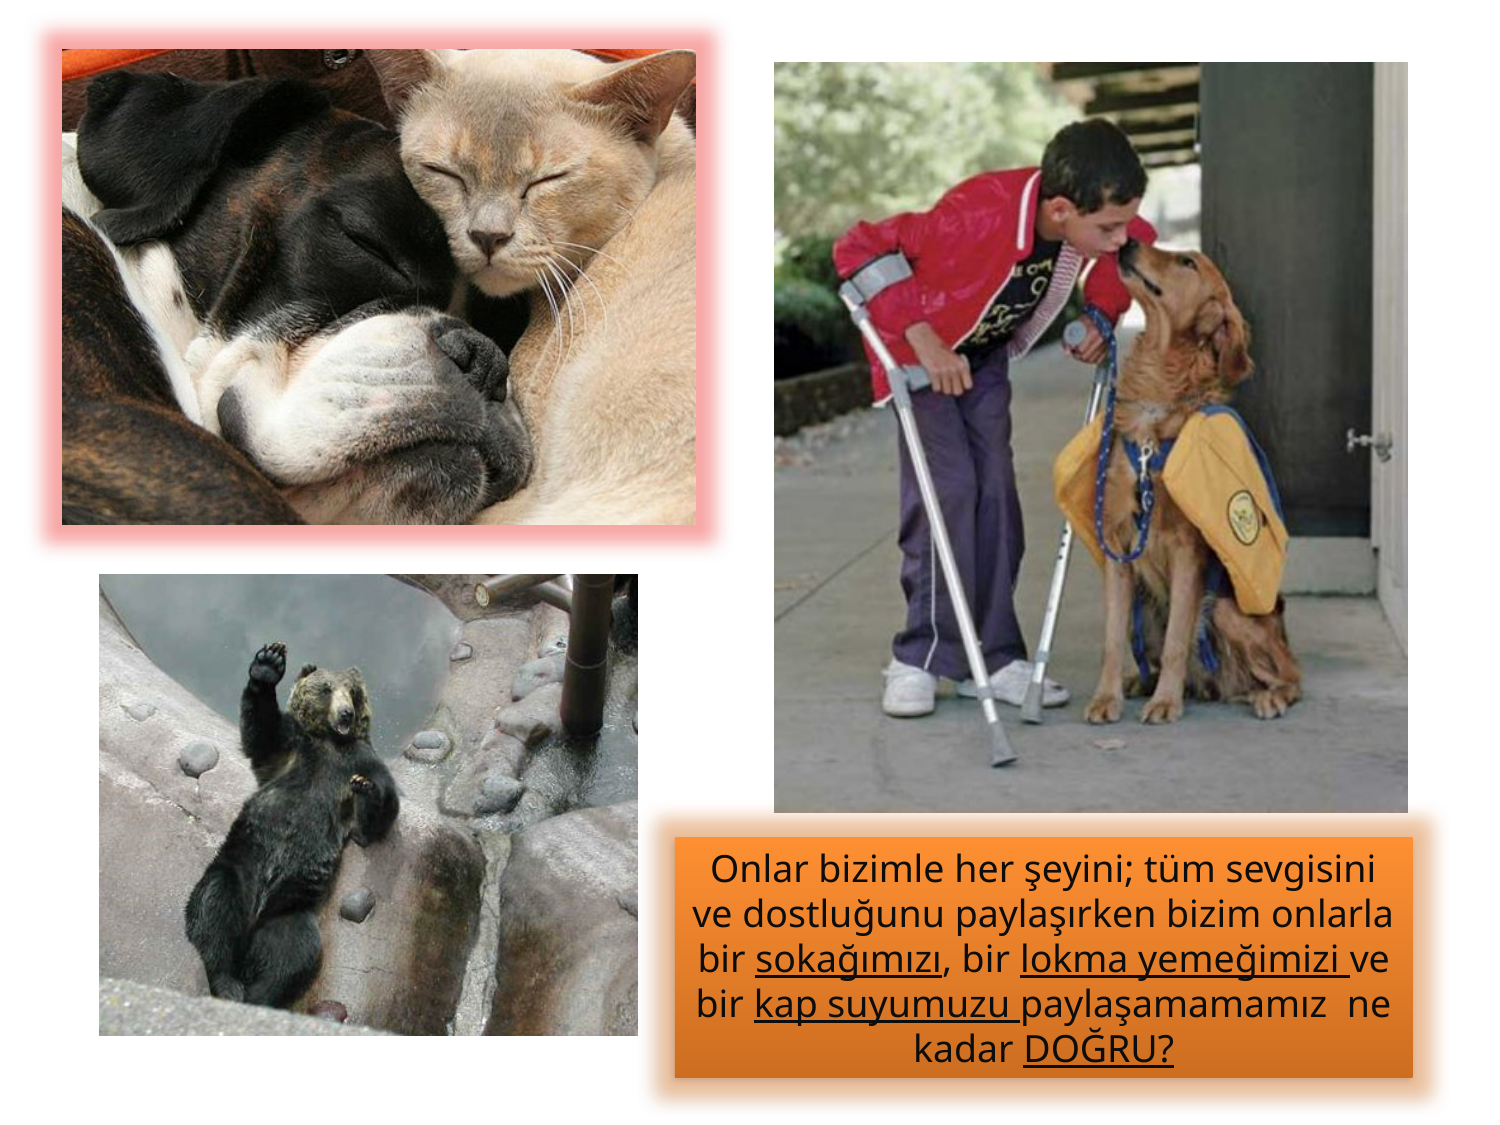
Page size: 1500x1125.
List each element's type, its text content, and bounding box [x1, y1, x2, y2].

picture [99, 574, 638, 1037]
picture [774, 62, 1408, 813]
picture [62, 49, 696, 526]
text_box Onlar bizimle her şeyini; tüm sevgisini ve dostluğunu paylaşırken bizim onlarla bir sokağımızı, bir lokma yemeğimizi ve bir kap suyumuzu paylaşamamamız ne kadar DOĞRU? [674, 837, 1413, 1078]
